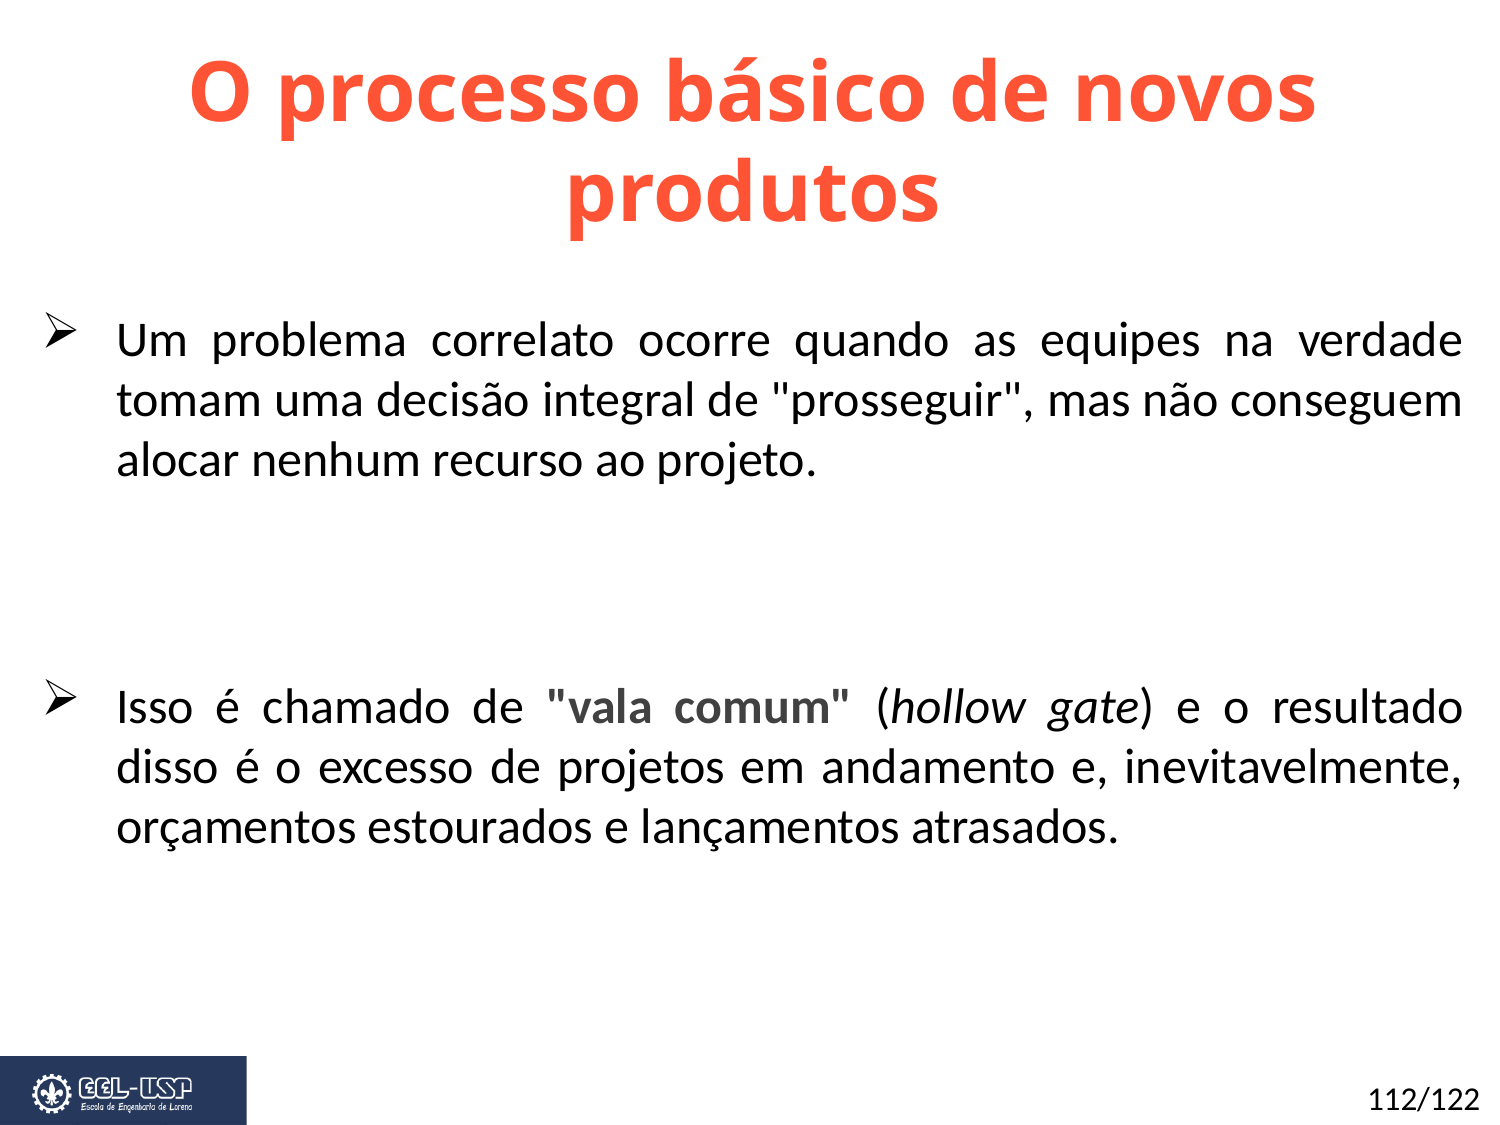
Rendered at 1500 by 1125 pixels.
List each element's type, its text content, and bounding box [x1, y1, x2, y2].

picture [0, 1056, 247, 1125]
text_box Um problema correlato ocorre quando as equipes na verdade tomam uma decisão integral de "prosseguir", mas não conseguem alocar nenhum recurso ao projeto. Isso é chamado de "vala comum" (hollow gate) e o resultado disso é o excesso de projetos em andamento e, inevitavelmente, orçamentos estourados e lançamentos atrasados. [41, 346, 1466, 854]
text_box O processo básico de novos produtos [5, 30, 1500, 346]
text_box 112/122 [1352, 1069, 1500, 1125]
